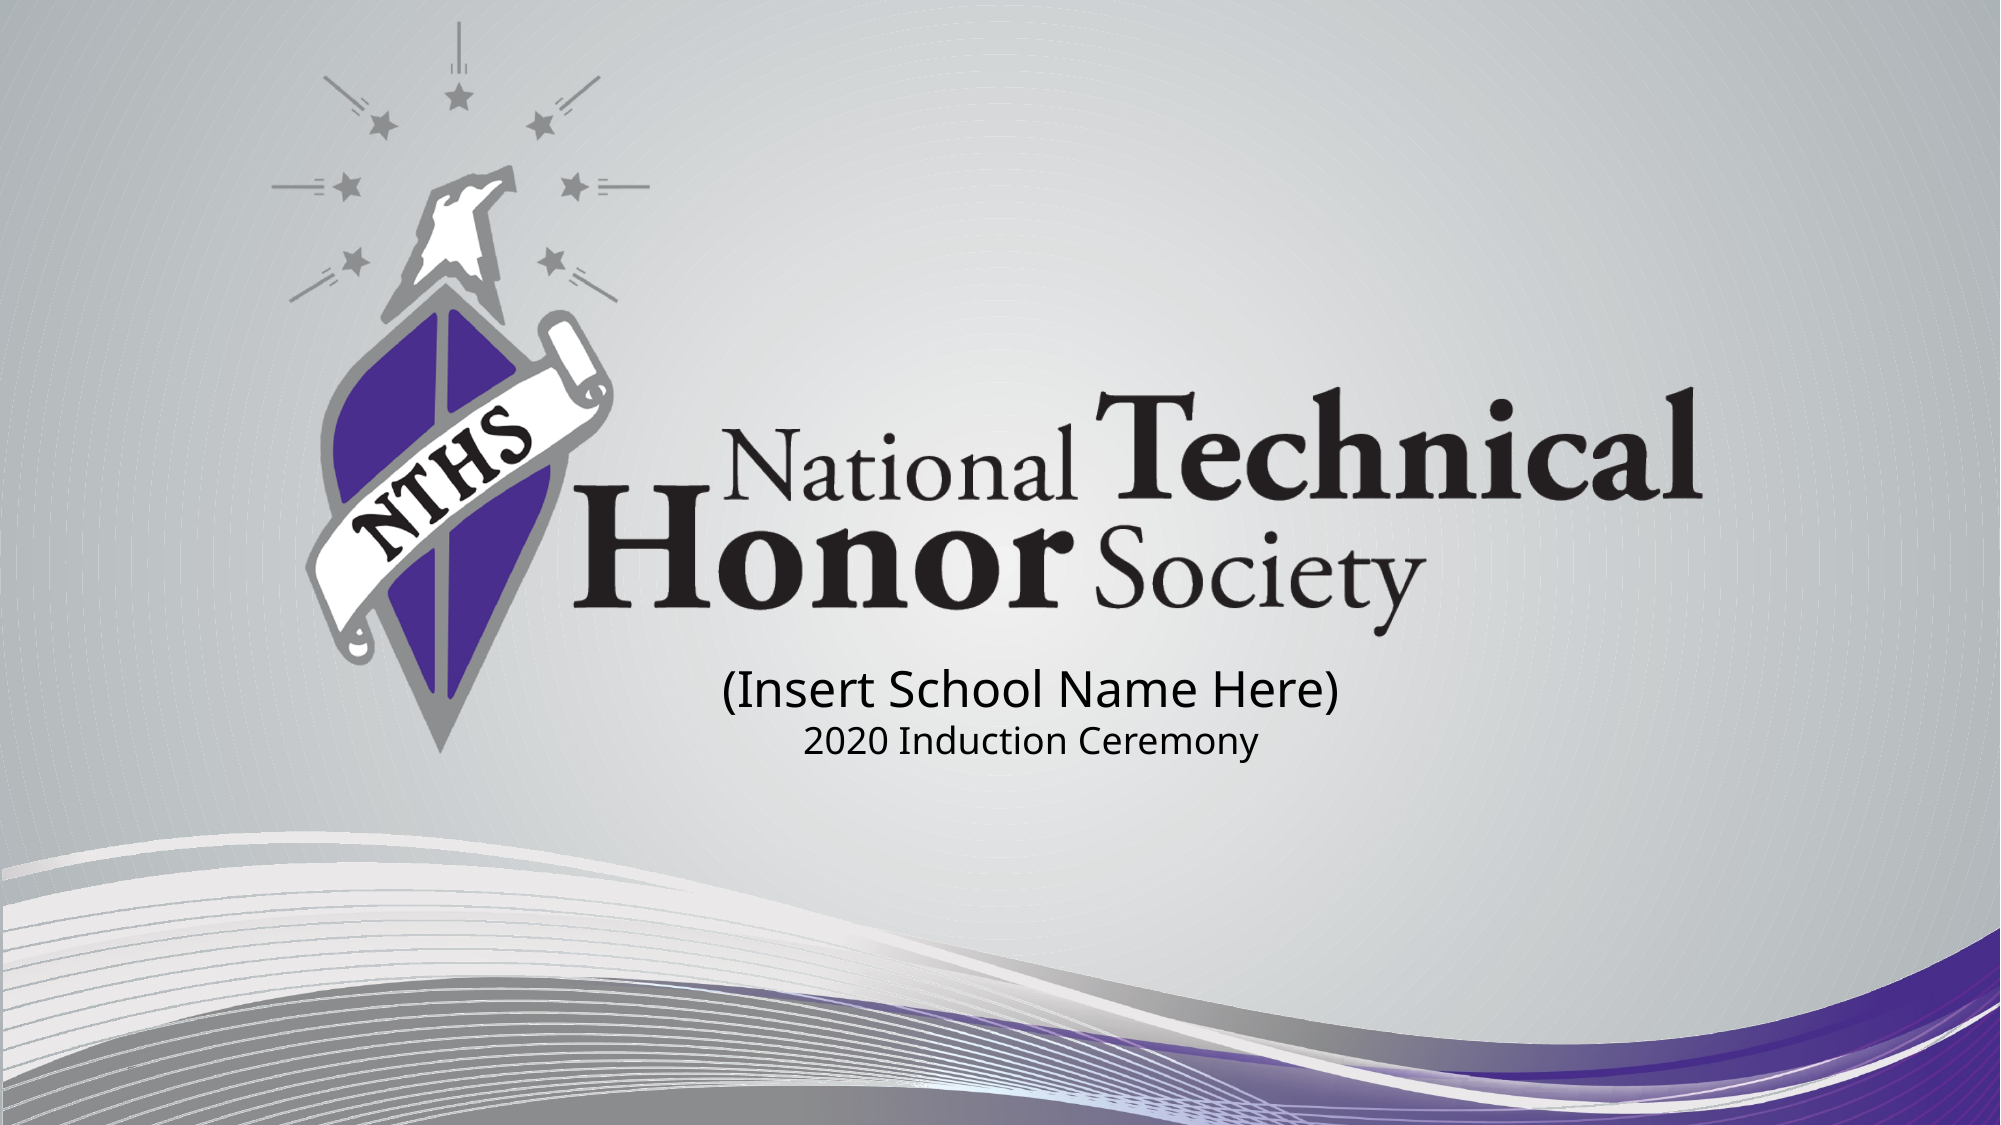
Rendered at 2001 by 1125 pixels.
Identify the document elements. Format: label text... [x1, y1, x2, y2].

picture [0, 0, 2000, 1125]
text_box (Insert School Name Here) 2020 Induction Ceremony [742, 669, 1663, 734]
